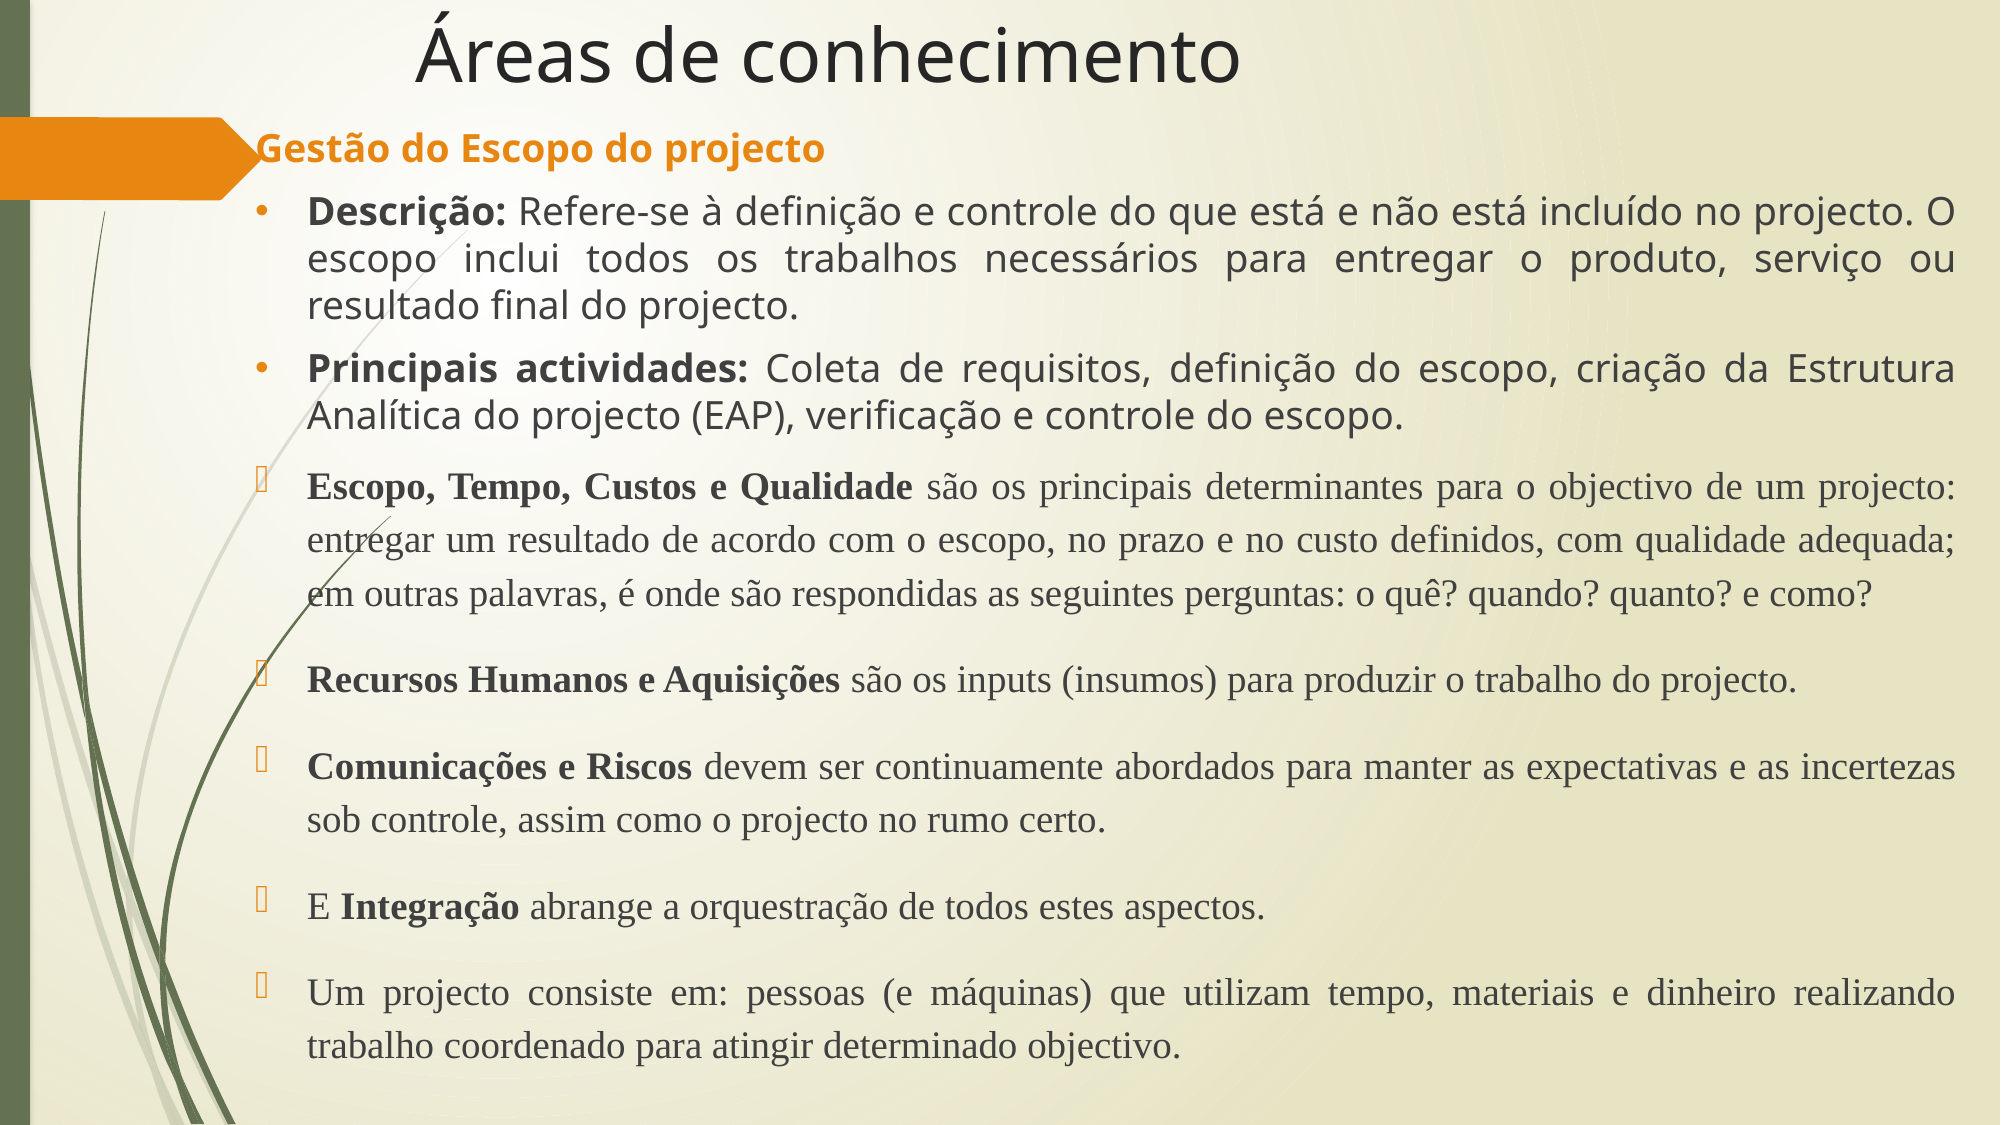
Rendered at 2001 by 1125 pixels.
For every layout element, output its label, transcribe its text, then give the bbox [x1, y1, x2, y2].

title Áreas de conhecimento [400, 0, 1821, 116]
list Gestão do Escopo do projecto Descrição: Refere-se à definição e controle do que está e não está incluído no projecto. O escopo inclui todos os trabalhos necessários para entregar o produto, serviço ou resultado final do projecto. Principais actividades: Coleta de requisitos, definição do escopo, criação da Estrutura Analítica do projecto (EAP), verificação e controle do escopo. Escopo, Tempo, Custos e Qualidade são os principais determinantes para o objectivo de um projecto: entregar um resultado de acordo com o escopo, no prazo e no custo definidos, com qualidade adequada; em outras palavras, é onde são respondidas as seguintes perguntas: o quê? quando? quanto? e como? Recursos Humanos e Aquisições são os inputs (insumos) para produzir o trabalho do projecto. Comunicações e Riscos devem ser continuamente abordados para manter as expectativas e as incertezas sob controle, assim como o projecto no rumo certo. E Integração abrange a orquestração de todos estes aspectos. Um projecto consiste em: pessoas (e máquinas) que utilizam tempo, materiais e dinheiro realizando trabalho coordenado para atingir determinado objectivo. [240, 116, 1973, 1125]
